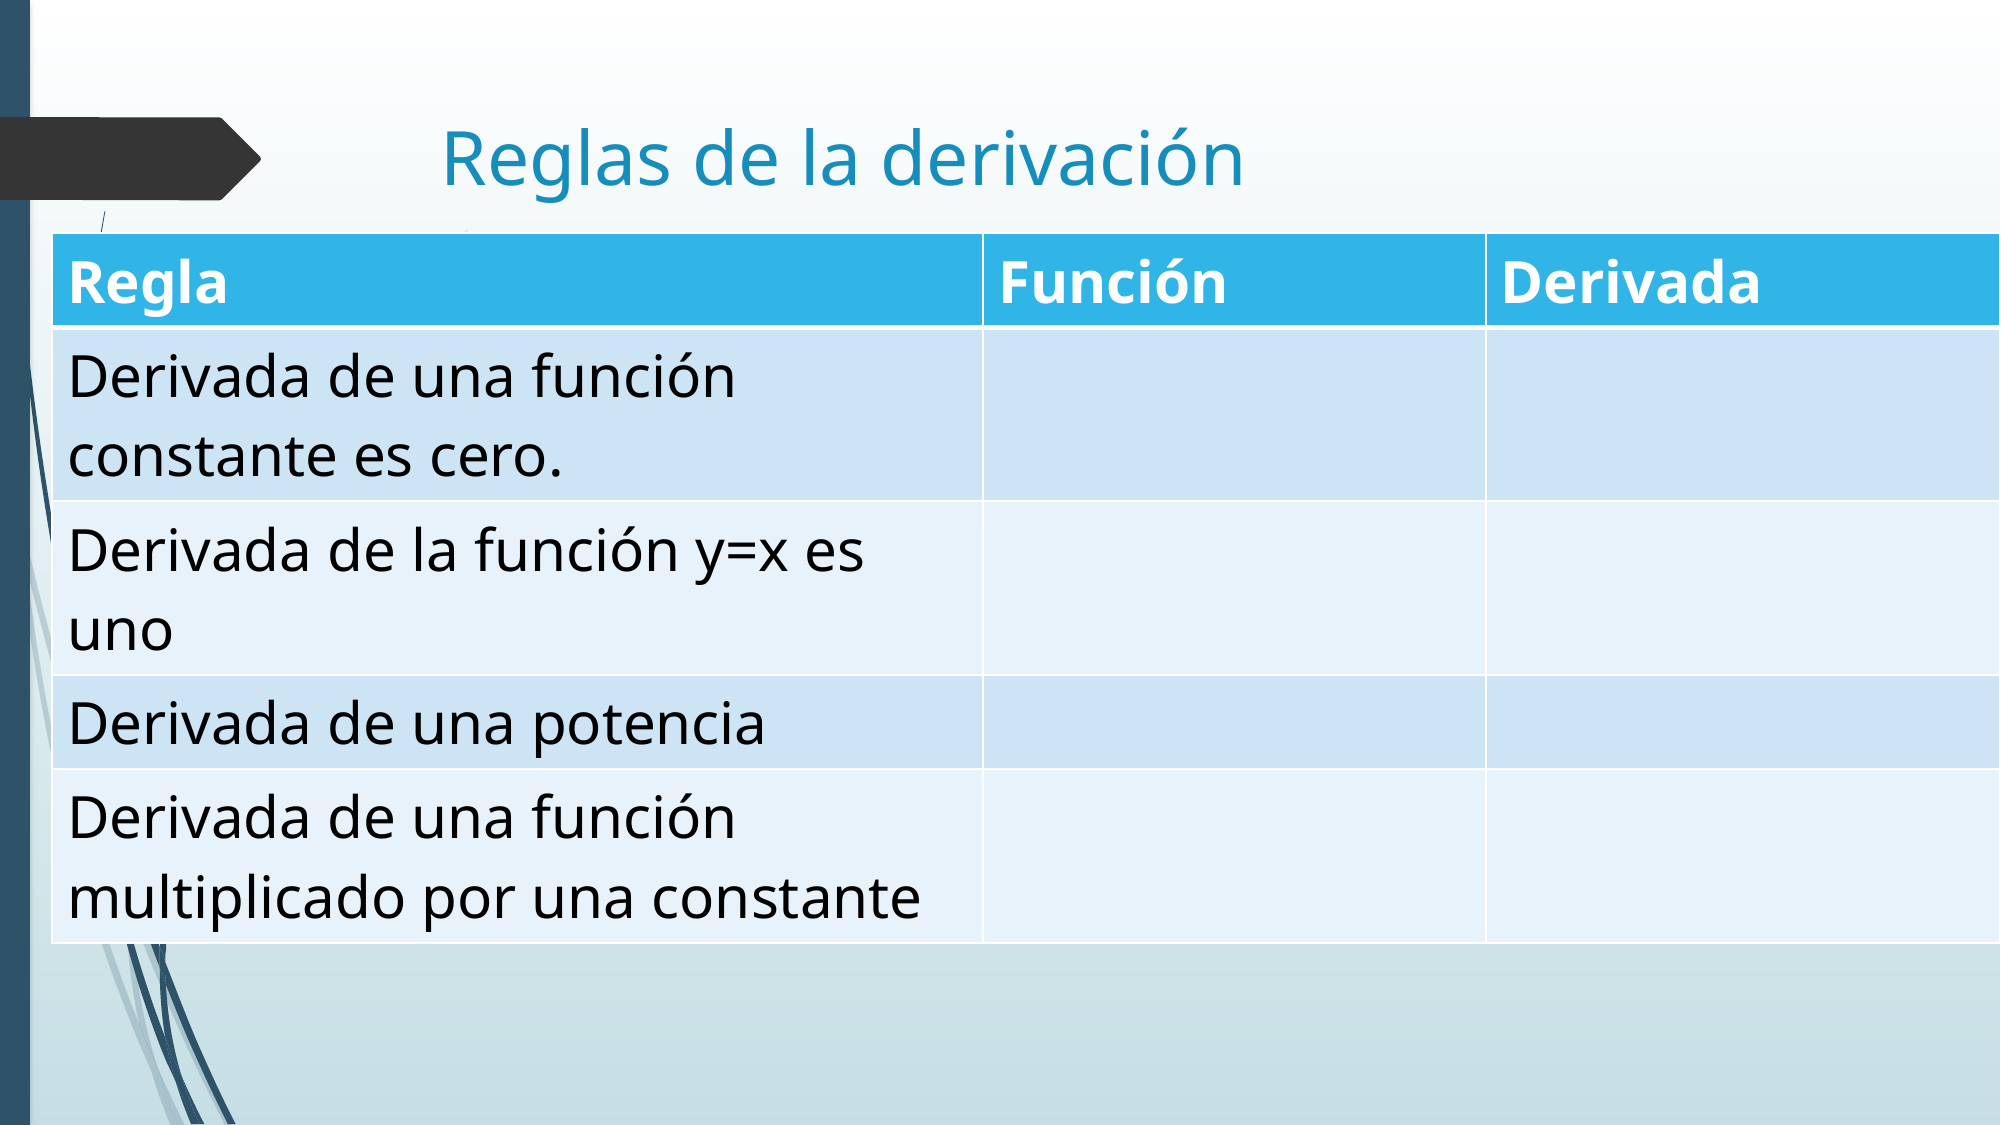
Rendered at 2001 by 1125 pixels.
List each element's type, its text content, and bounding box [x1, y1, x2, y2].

title Reglas de la derivación [425, 102, 1888, 232]
